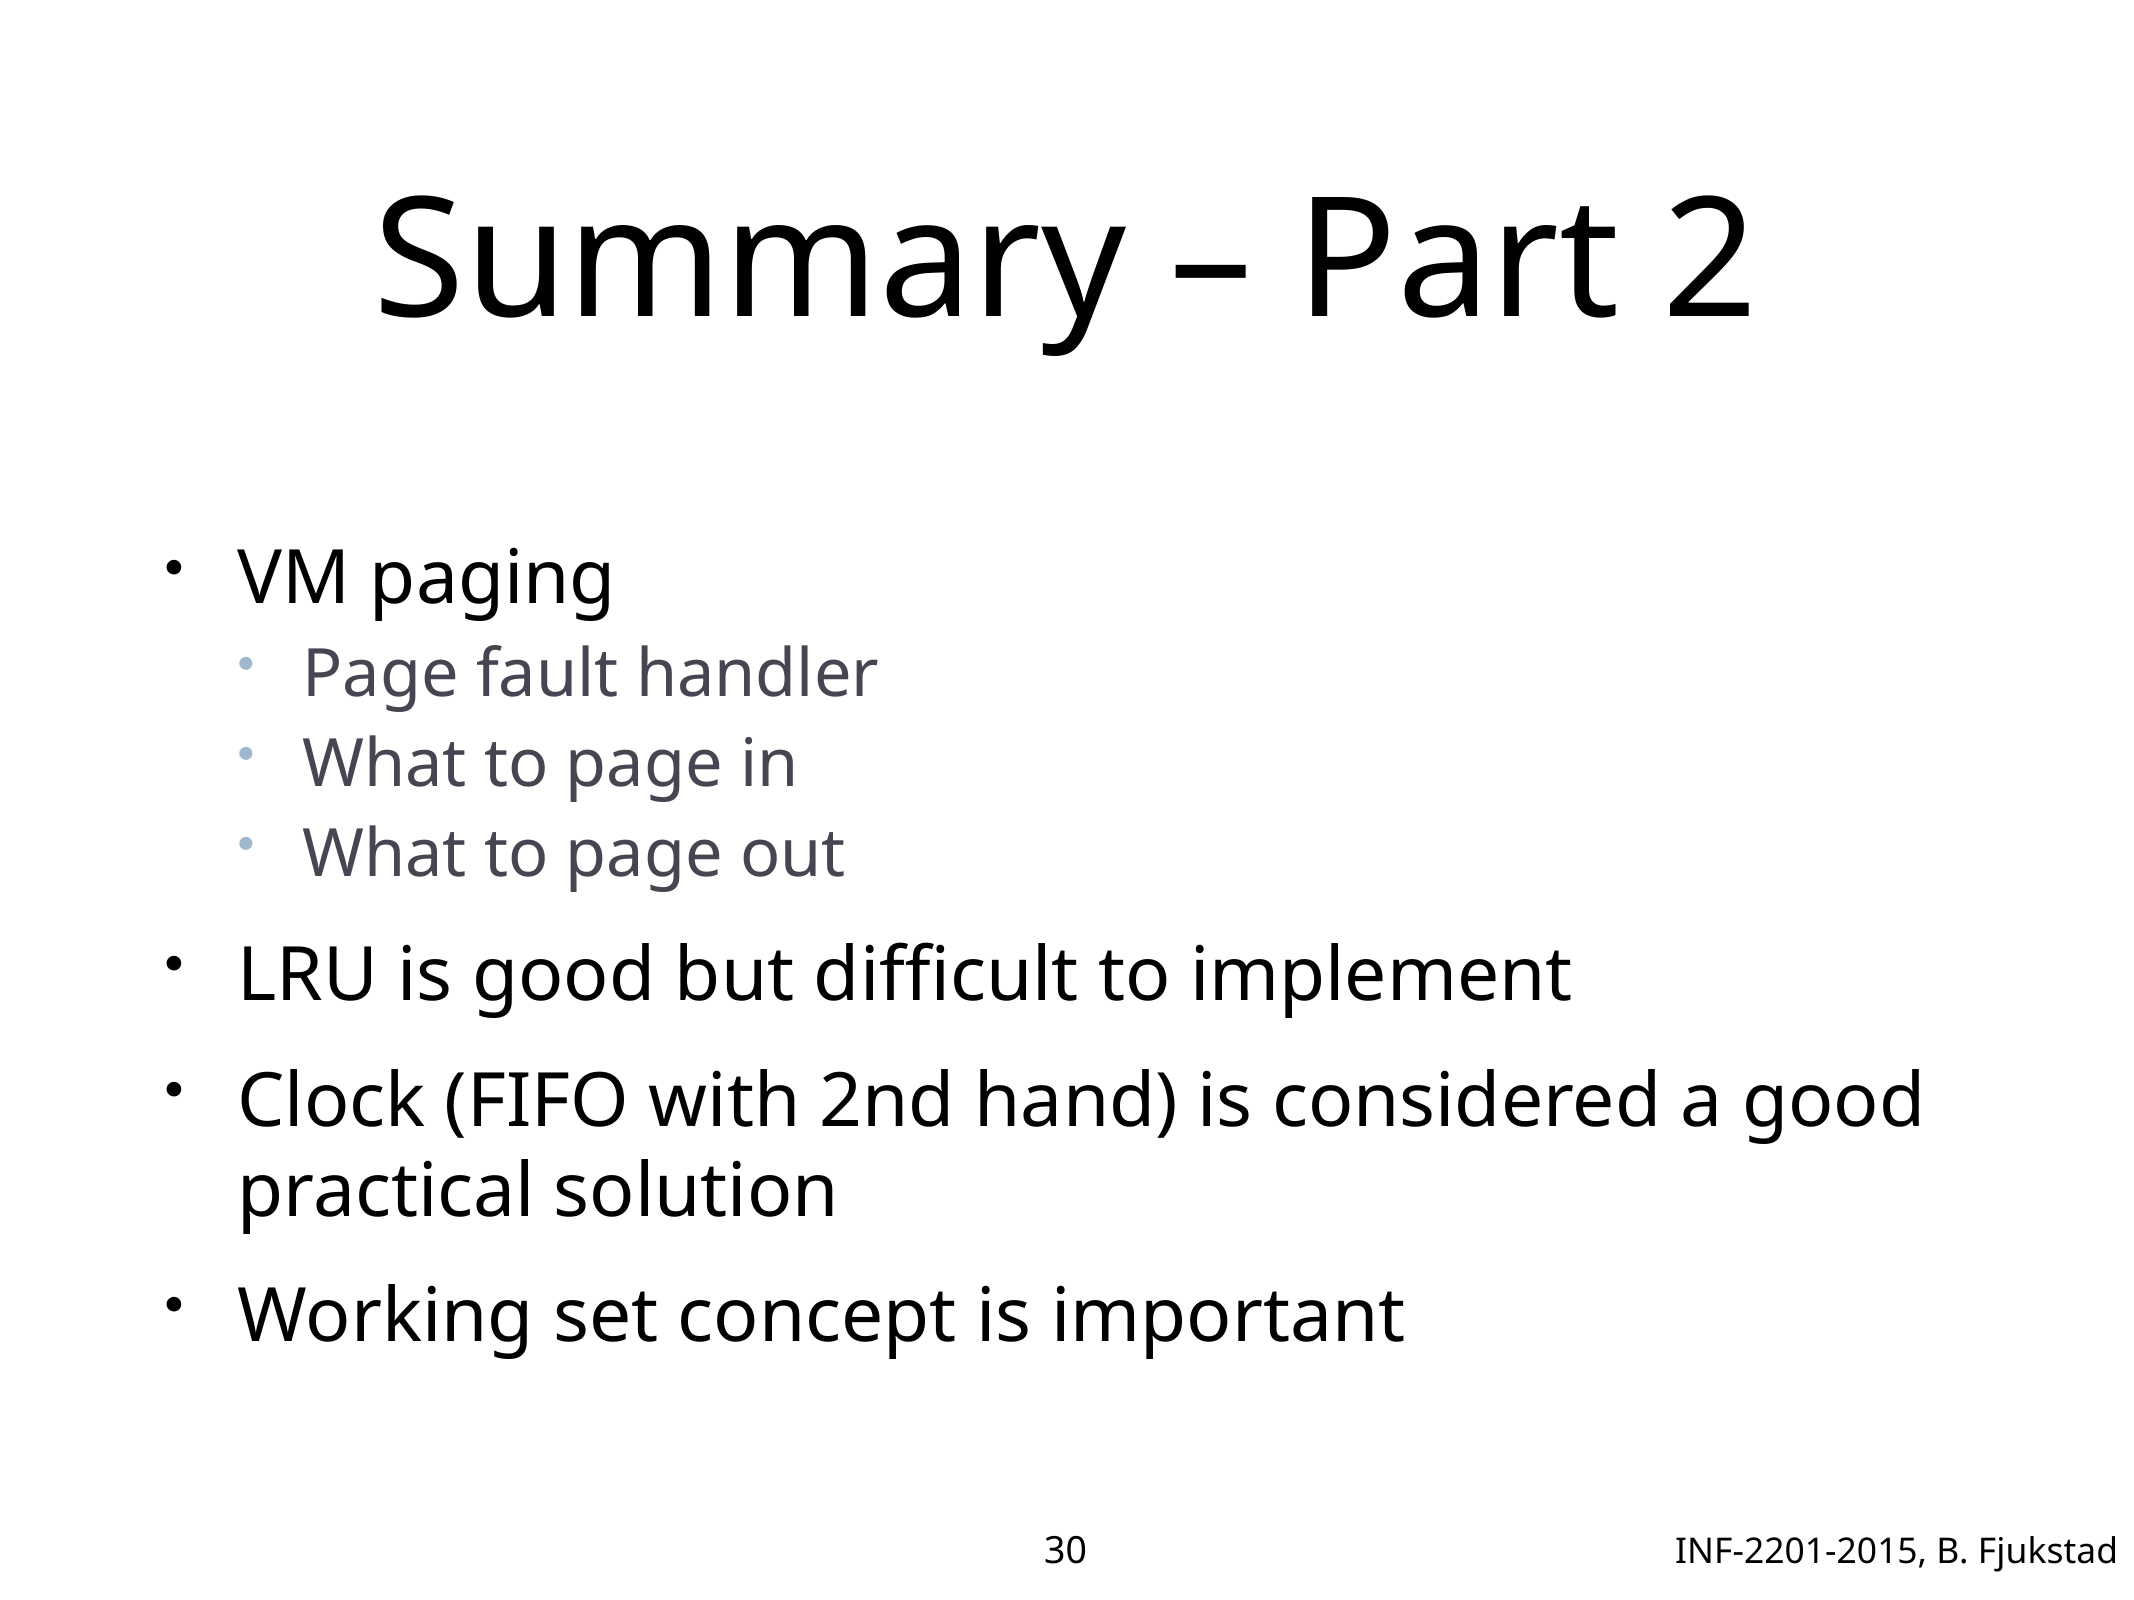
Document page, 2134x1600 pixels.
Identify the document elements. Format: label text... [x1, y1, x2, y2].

title Summary – Part 2 [155, 72, 1978, 426]
slide_number 30 [1034, 1517, 1097, 1581]
list VM paging Page fault handler What to page in What to page out LRU is good but difficult to implement Clock (FIFO with 2nd hand) is considered a good practical solution Working set concept is important [155, 426, 1978, 1459]
